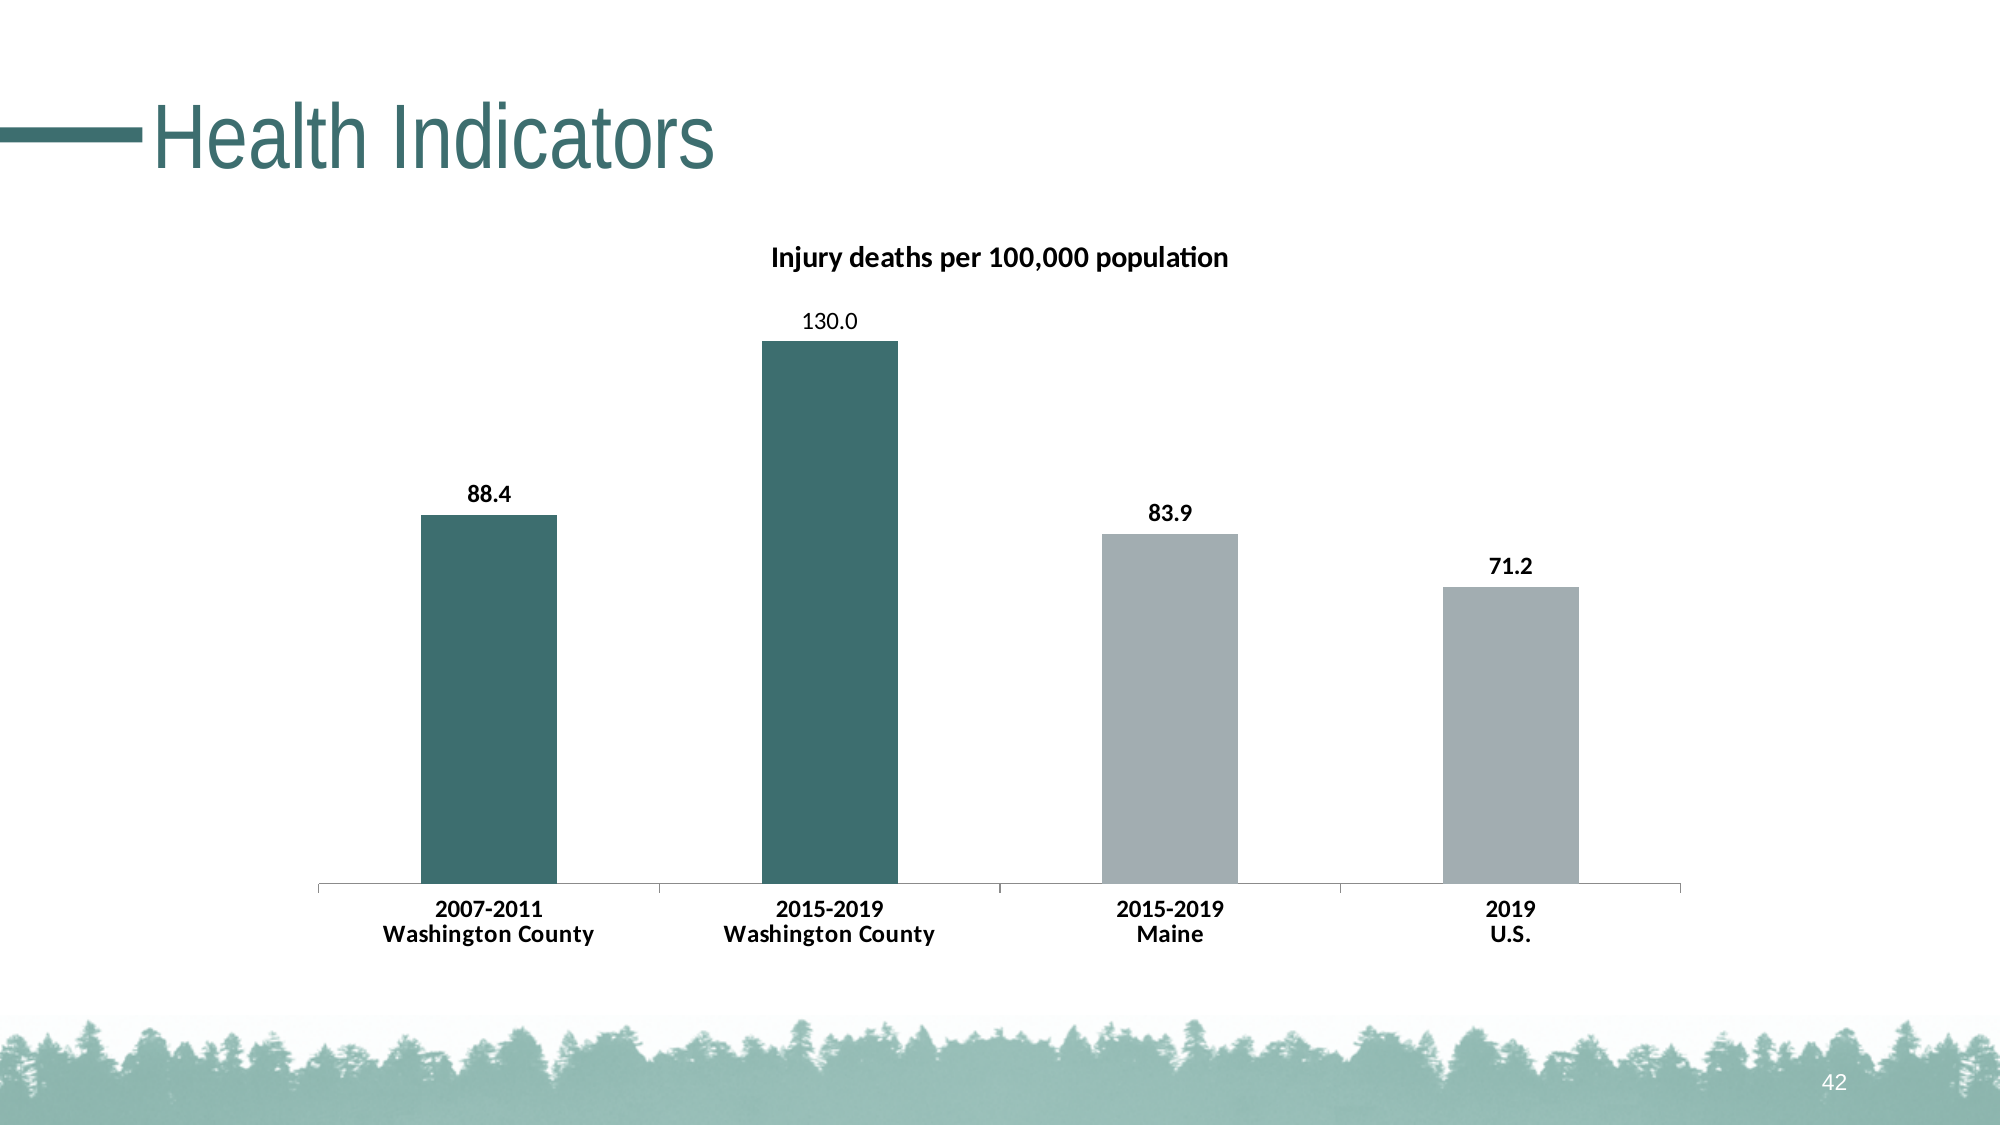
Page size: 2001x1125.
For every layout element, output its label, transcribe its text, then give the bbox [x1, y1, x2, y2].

title Health Indicators [137, 29, 1863, 248]
chart [290, 213, 1710, 964]
picture [0, 1015, 2000, 1125]
slide_number 42 [1412, 1042, 1863, 1103]
